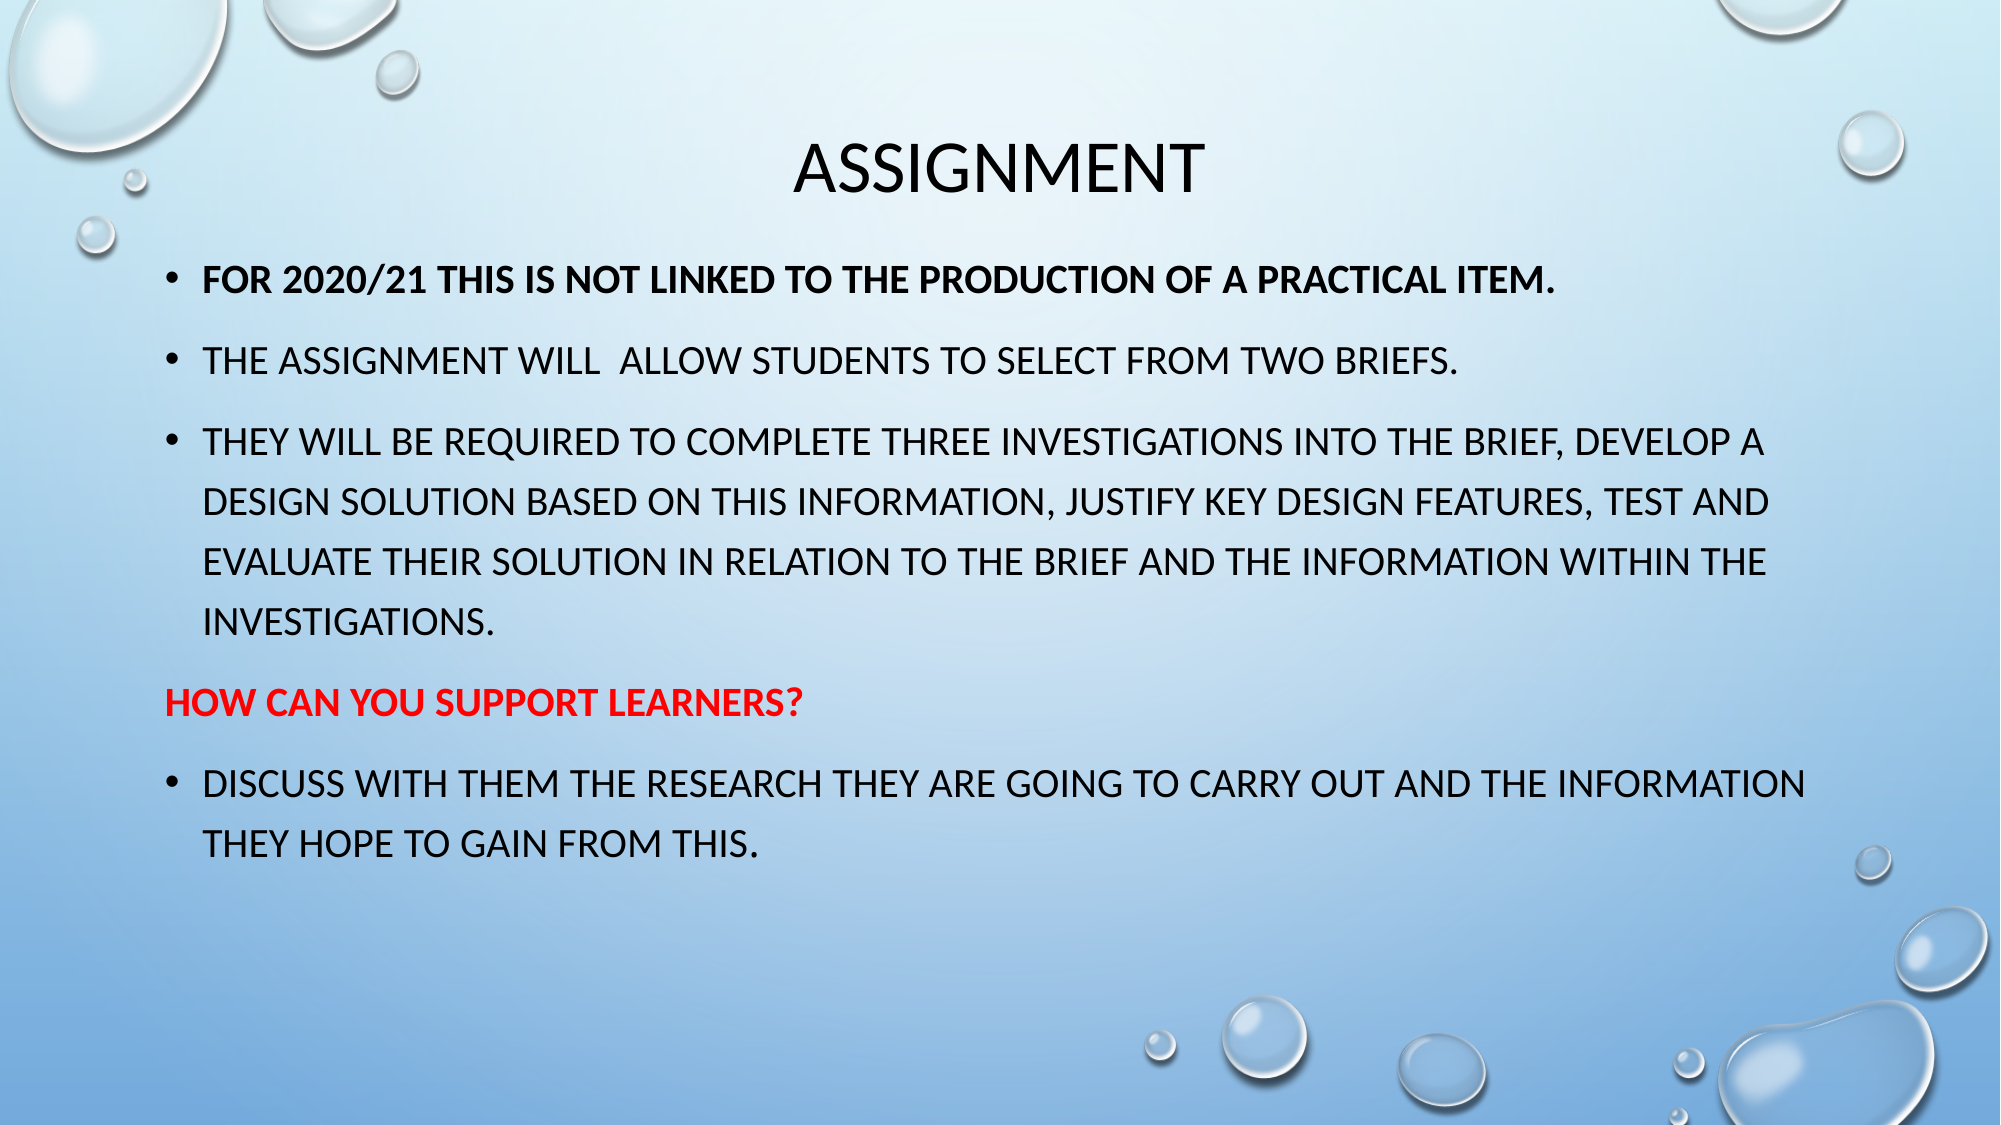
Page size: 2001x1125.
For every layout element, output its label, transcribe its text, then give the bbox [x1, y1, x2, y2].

picture [0, 0, 2000, 1125]
title Assignment [149, 101, 1851, 235]
list For 2020/21 this is not linked to the production of a practical item. The assignment will allow students to select from two briefs. They will be required to complete three investigations into the brief, develop a design solution based on this information, justify key design features, test and evaluate their solution in relation to the brief and the information within the investigations. How can you support learners? Discuss with them the research they are going to carry out and the information they hope to gain from this. [149, 234, 1850, 950]
